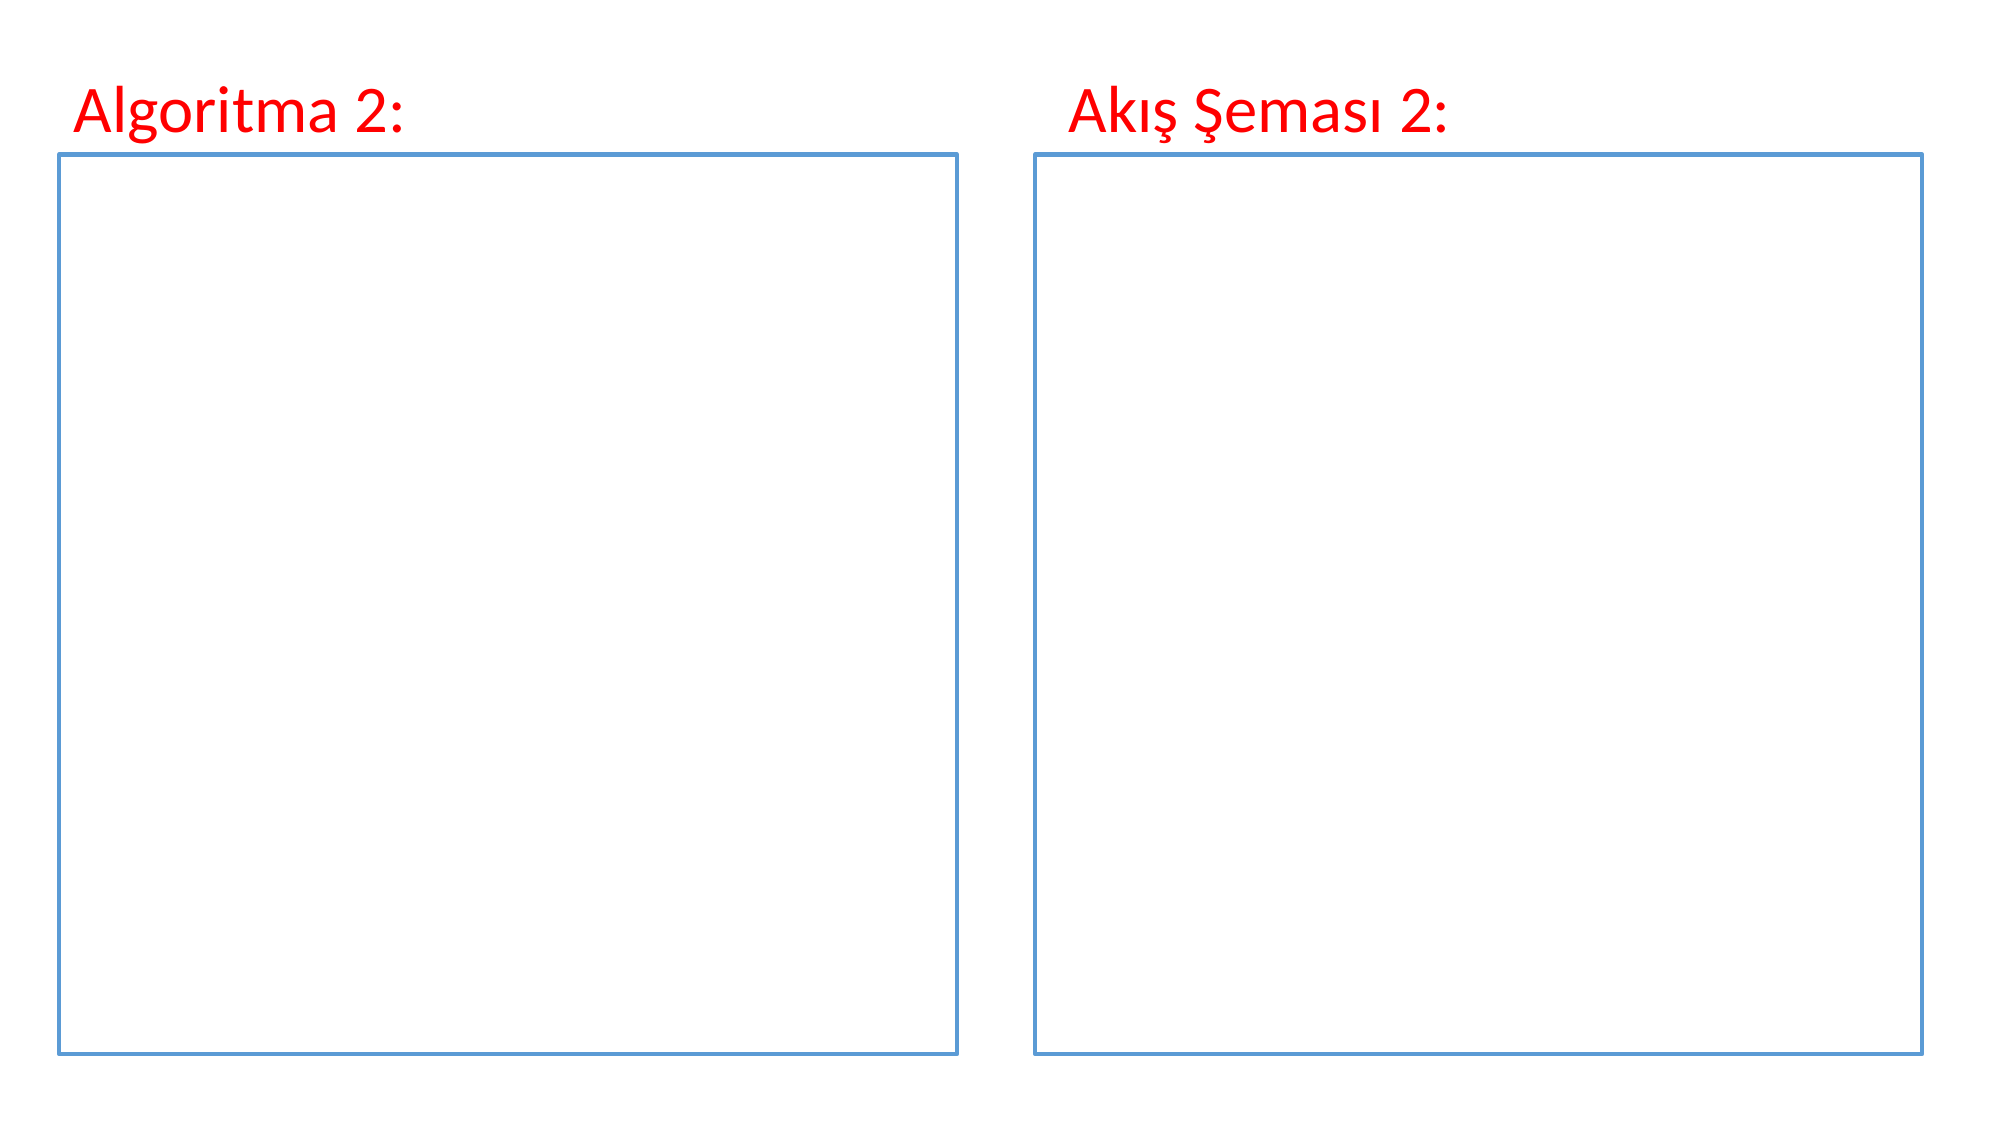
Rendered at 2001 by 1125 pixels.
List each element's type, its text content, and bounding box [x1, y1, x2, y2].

text_box Akış Şeması 2: [1053, 58, 1762, 154]
text_box Algoritma 2: [59, 58, 767, 154]
text_box [1035, 154, 1923, 1055]
text_box [59, 154, 957, 1055]
